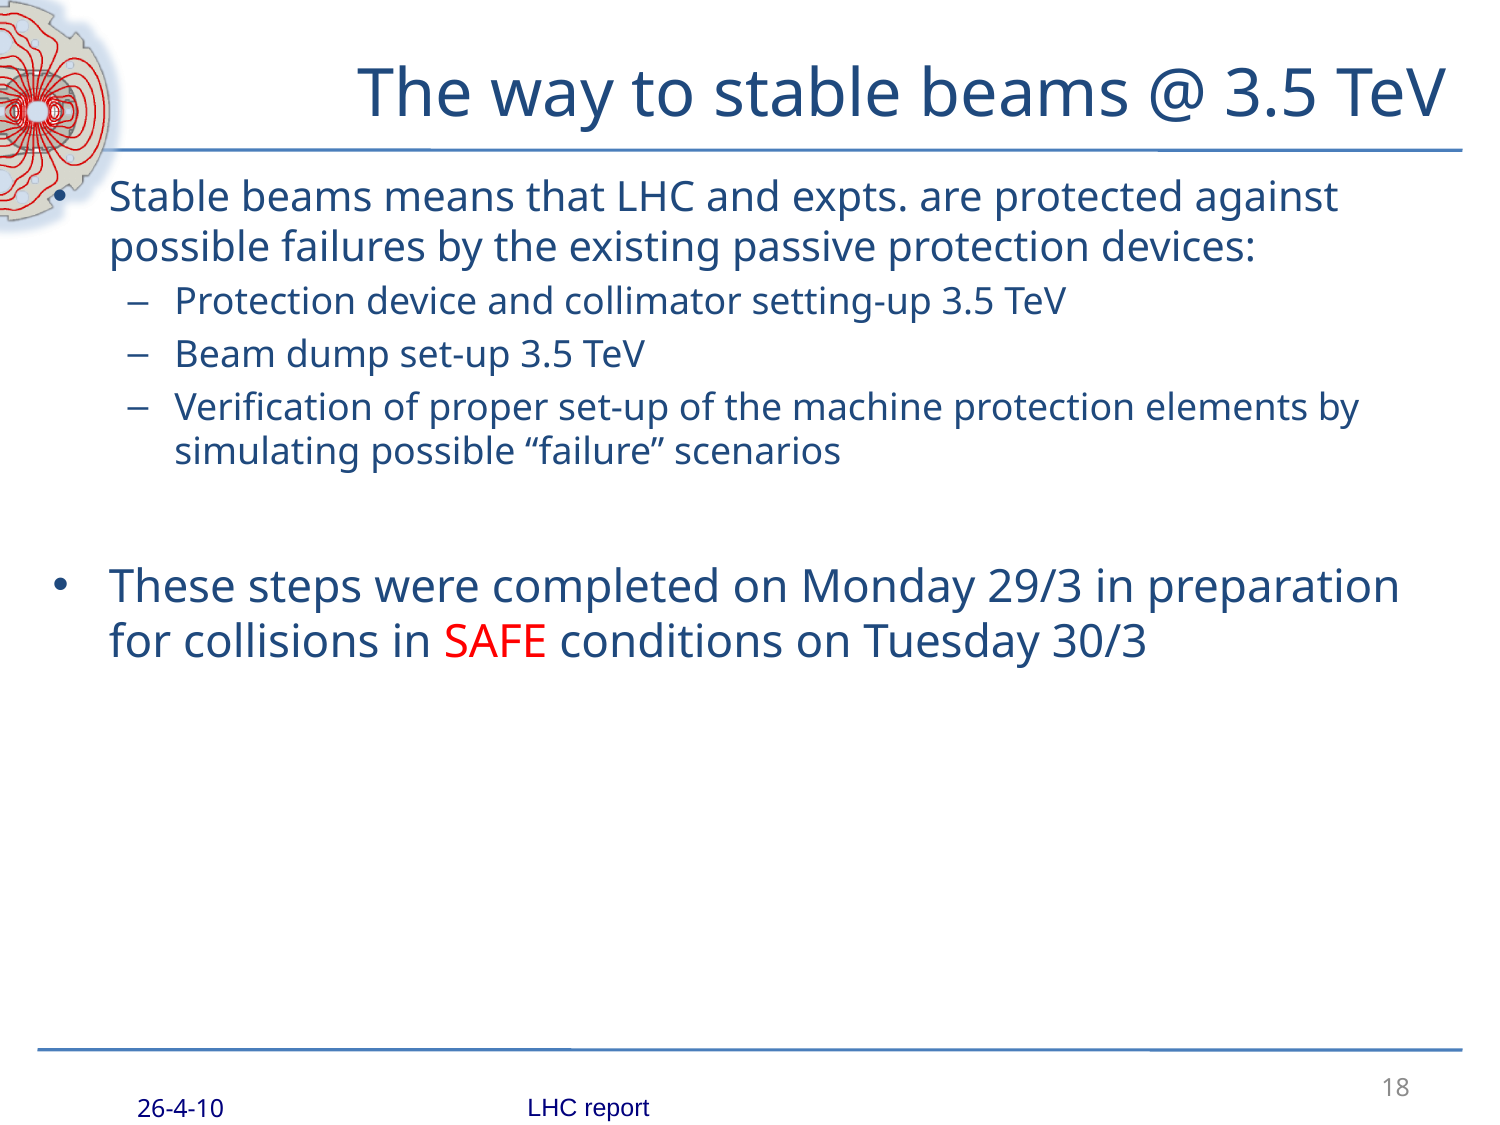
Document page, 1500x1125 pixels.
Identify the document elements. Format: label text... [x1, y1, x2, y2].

text_box LHC report [512, 1088, 988, 1125]
list Stable beams means that LHC and expts. are protected against possible failures by the existing passive protection devices: Protection device and collimator setting-up 3.5 TeV Beam dump set-up 3.5 TeV Verification of proper set-up of the machine protection elements by simulating possible “failure” scenarios These steps were completed on Monday 29/3 in preparation for collisions in SAFE conditions on Tuesday 30/3 [37, 162, 1463, 1026]
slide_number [5, 1085, 356, 1125]
picture [0, 2, 109, 220]
slide_number 18 [1074, 1074, 1425, 1103]
title The way to stable beams @ 3.5 TeV [262, 24, 1463, 156]
